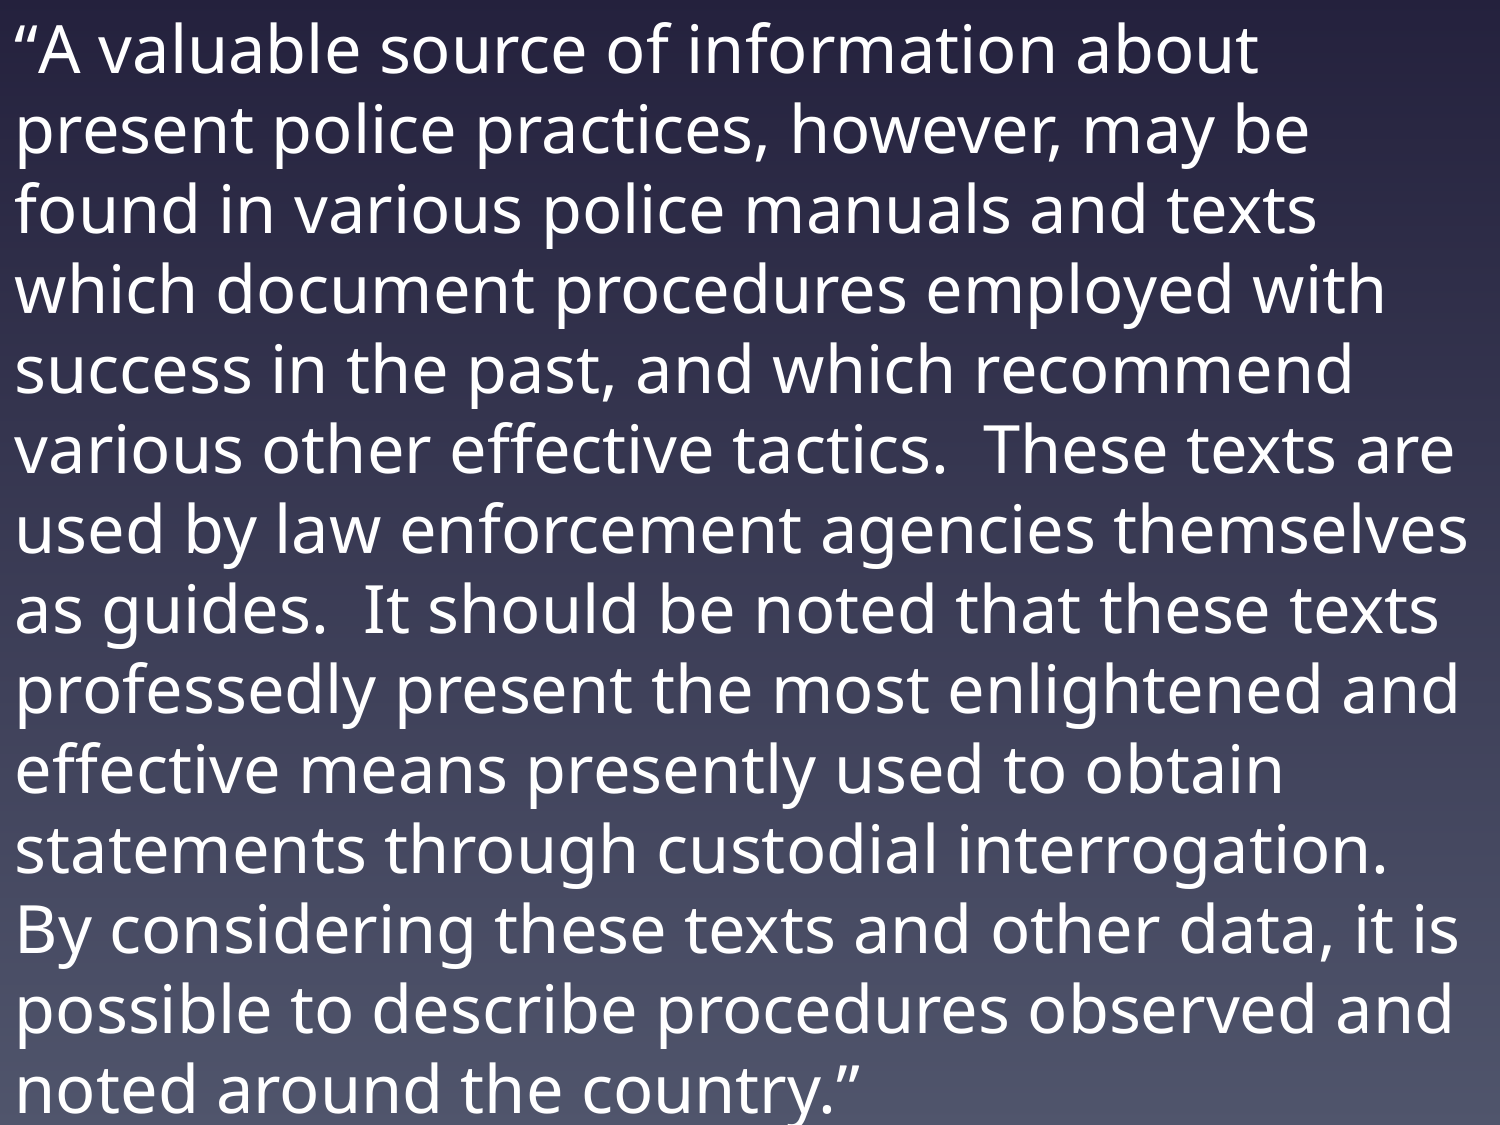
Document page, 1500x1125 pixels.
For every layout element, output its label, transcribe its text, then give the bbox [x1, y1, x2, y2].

text_box “A valuable source of information about present police practices, however, may be found in various police manuals and texts which document procedures employed with success in the past, and which recommend various other effective tactics. These texts are used by law enforcement agencies themselves as guides. It should be noted that these texts professedly present the most enlightened and effective means presently used to obtain statements through custodial interrogation. By considering these texts and other data, it is possible to describe procedures observed and noted around the country.” - Miranda v. Arizona 384 U.S. 436 (1966), Note 9 [0, 0, 1500, 1125]
